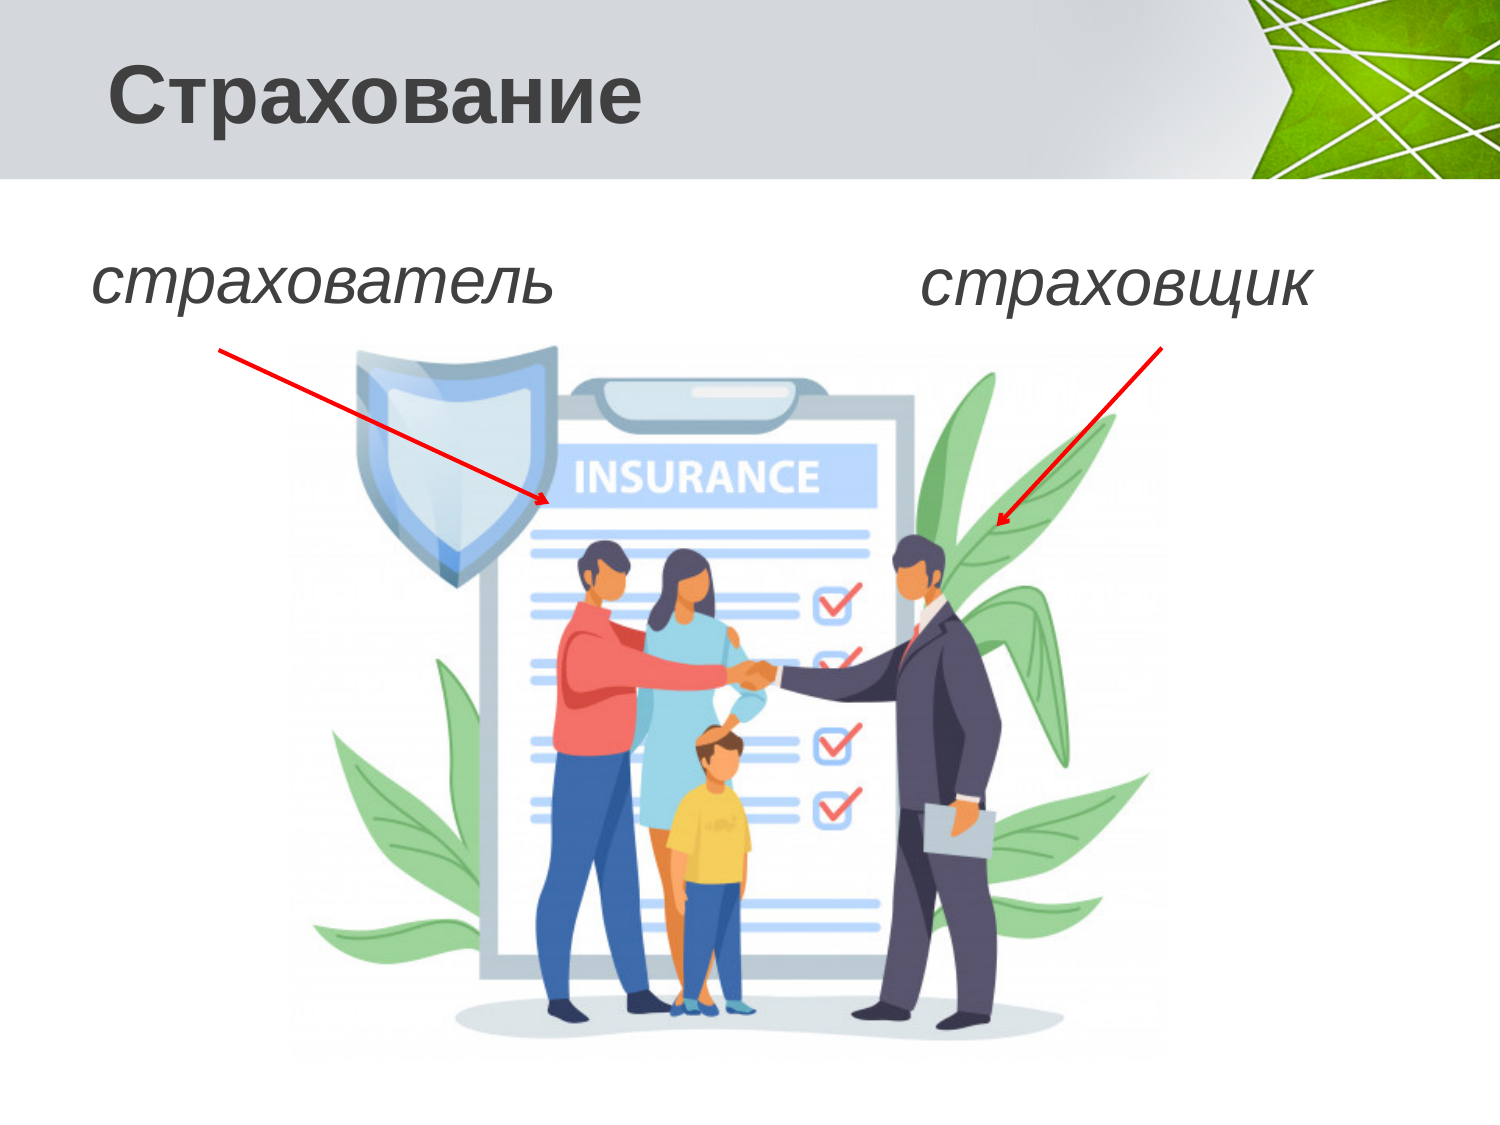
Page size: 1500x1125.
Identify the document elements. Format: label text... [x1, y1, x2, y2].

list страховщик [906, 219, 1428, 338]
picture [0, 179, 1500, 1125]
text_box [996, 347, 1163, 527]
list страхователь [76, 217, 599, 336]
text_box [218, 349, 550, 504]
title Страхование [0, 2, 1500, 179]
